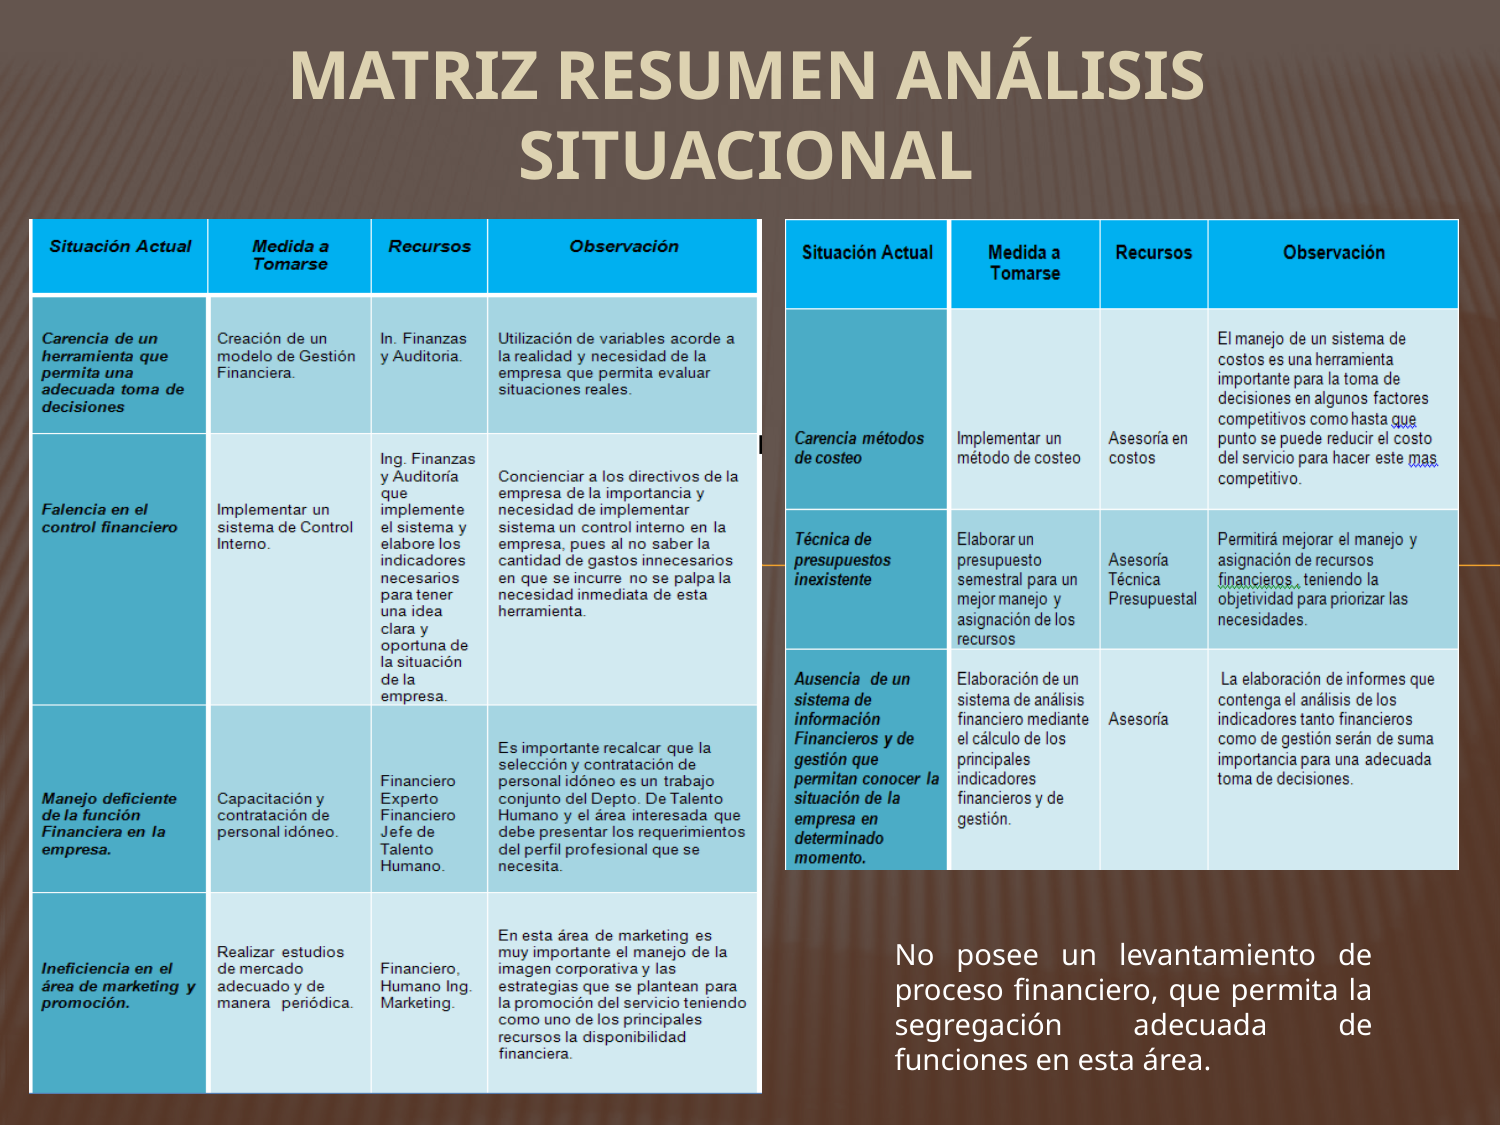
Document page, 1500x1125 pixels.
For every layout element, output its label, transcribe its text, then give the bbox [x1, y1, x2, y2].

picture [571, 241, 575, 251]
picture [319, 245, 328, 251]
picture [624, 244, 631, 251]
picture [258, 241, 267, 251]
list MATRIZ RESUMEN ANÁLISIS SITUACIONAL [53, 0, 1441, 200]
picture [300, 241, 304, 251]
picture [296, 262, 304, 269]
picture [785, 219, 1459, 870]
picture [256, 259, 260, 269]
text_box No posee un levantamiento de proceso financiero, que permita la segregación adecuada de funciones en esta área. [879, 928, 1388, 1084]
picture [29, 219, 763, 1095]
picture [278, 241, 288, 251]
picture [638, 245, 646, 251]
picture [389, 241, 393, 251]
picture [137, 242, 142, 251]
picture [182, 241, 191, 251]
picture [253, 241, 259, 251]
